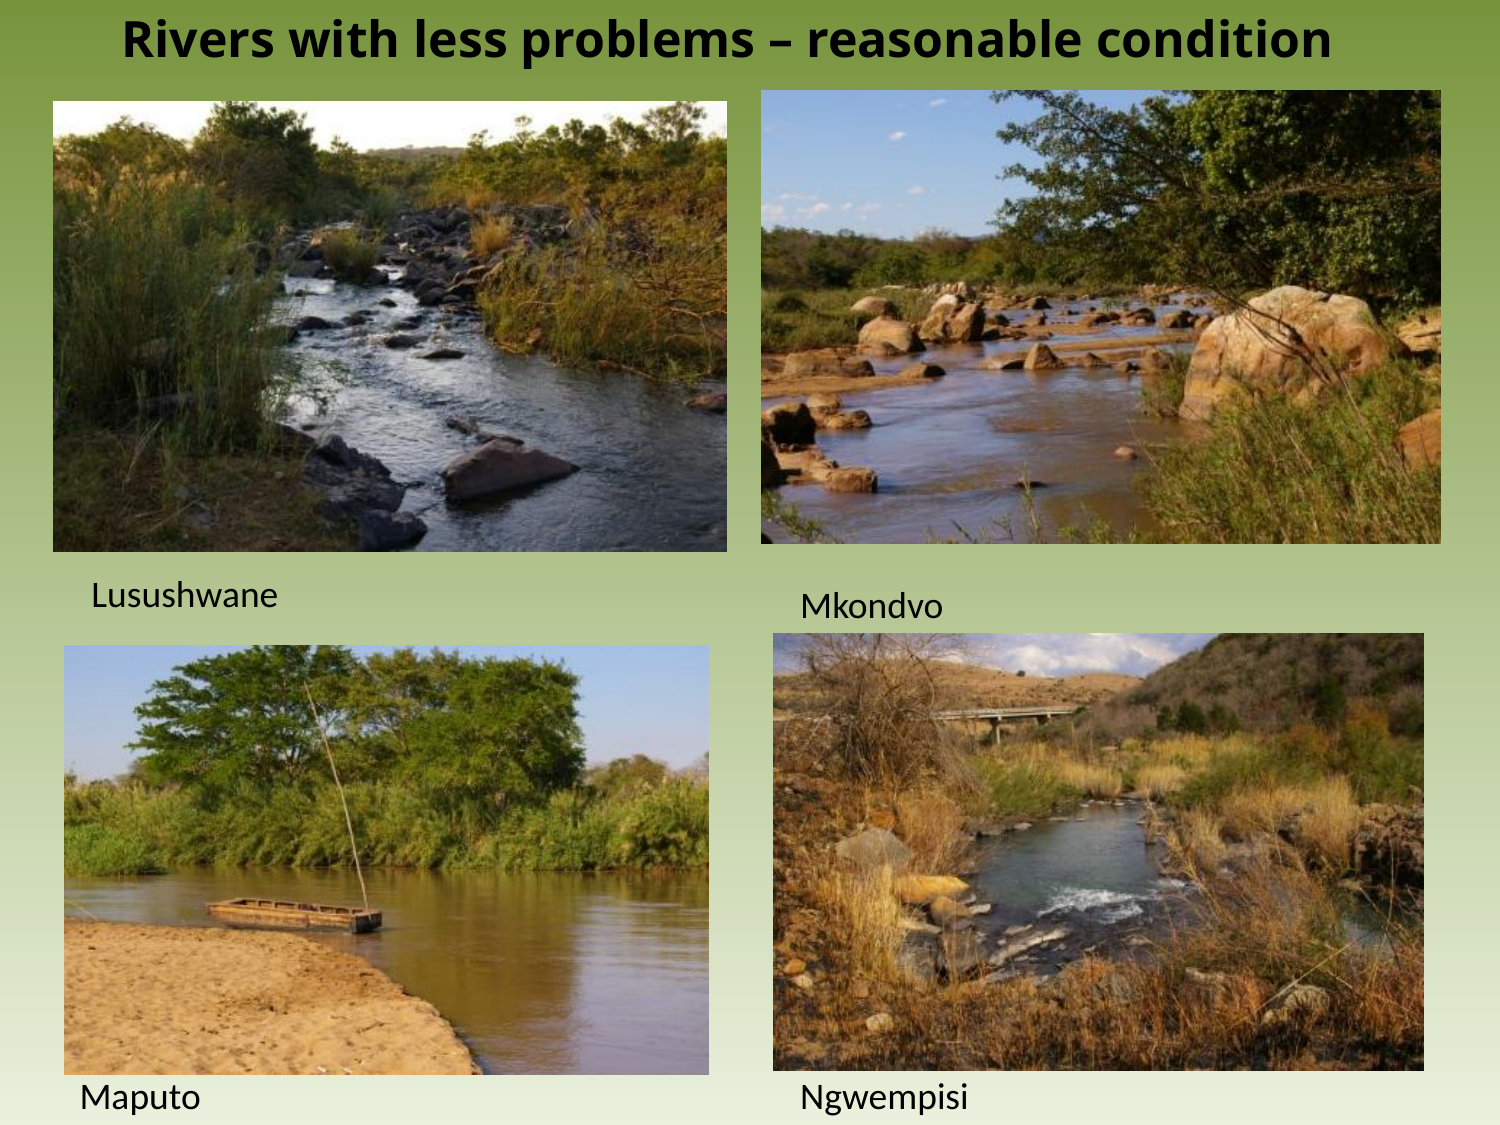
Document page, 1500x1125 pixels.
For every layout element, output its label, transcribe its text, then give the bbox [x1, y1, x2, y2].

text_box Ngwempisi [785, 1079, 1341, 1125]
picture [761, 89, 1442, 544]
text_box Mkondvo [785, 574, 1341, 631]
text_box Rivers with less problems – reasonable condition [31, 0, 1424, 75]
picture [52, 101, 727, 552]
picture [773, 632, 1424, 1071]
text_box Maputo [64, 1083, 620, 1125]
text_box Lusushwane [76, 562, 632, 623]
picture [64, 644, 709, 1076]
